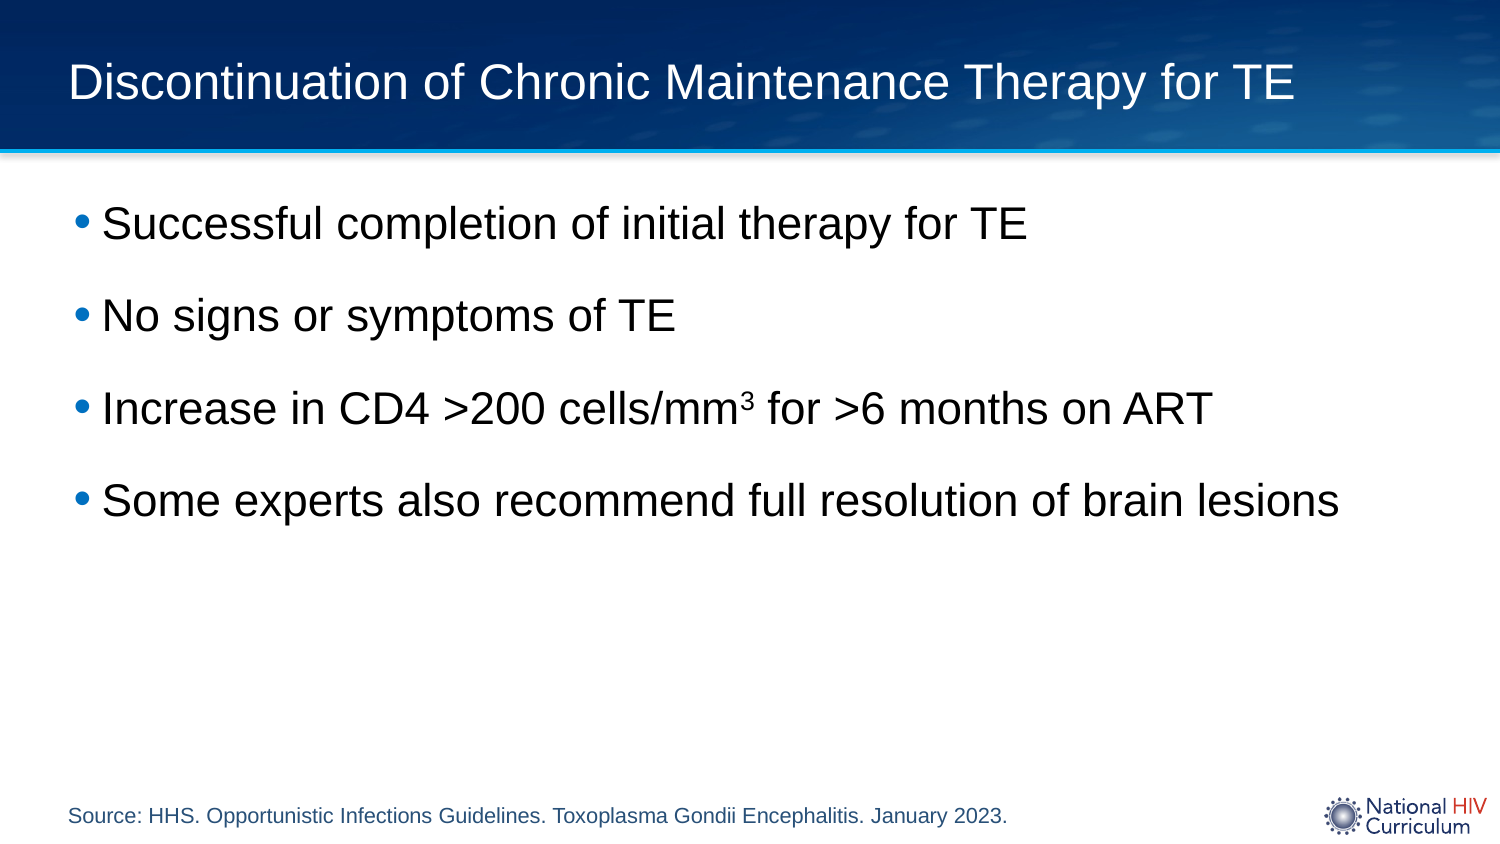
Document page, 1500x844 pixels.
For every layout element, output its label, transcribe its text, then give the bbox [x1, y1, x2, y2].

picture [0, 0, 1500, 148]
list Source: HHS. Opportunistic Infections Guidelines. Toxoplasma Gondii Encephalitis. January 2023. [53, 795, 1261, 835]
list Successful completion of initial therapy for TE No signs or symptoms of TE Increase in CD4 >200 cells/mm3 for >6 months on ART Some experts also recommend full resolution of brain lesions [53, 186, 1450, 777]
picture [1324, 797, 1362, 835]
title Discontinuation of Chronic Maintenance Therapy for TE [53, 14, 1447, 149]
